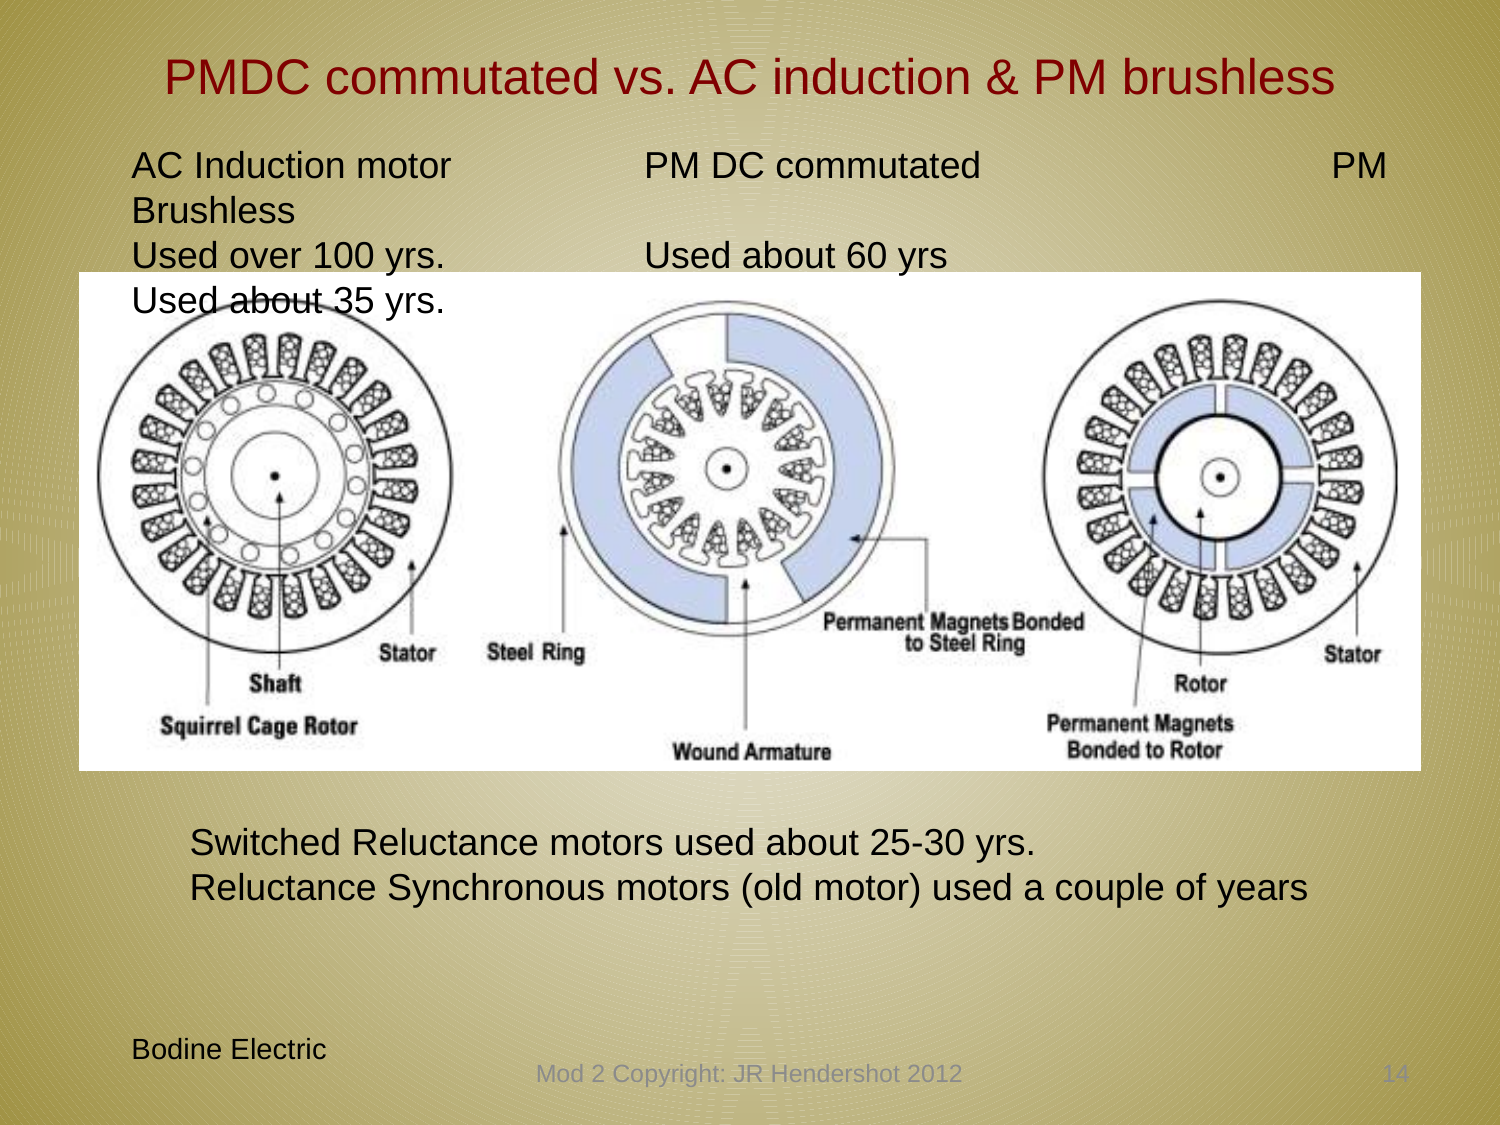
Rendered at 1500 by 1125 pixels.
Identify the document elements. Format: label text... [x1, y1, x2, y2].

picture [78, 272, 1422, 771]
title PMDC commutated vs. AC induction & PM brushless [75, 36, 1425, 148]
text_box Switched Reluctance motors used about 25-30 yrs. Reluctance Synchronous motors (old motor) used a couple of years [174, 810, 1382, 916]
slide_number 33 [1074, 1042, 1425, 1103]
footer Mod 2 Copyright: JR Hendershot 2012 [512, 1042, 988, 1103]
text_box AC Induction motor PM DC commutated PM Brushless Used over 100 yrs. Used about 60 yrs Used about 35 yrs. [116, 133, 1440, 328]
text_box Bodine Electric [116, 1022, 423, 1073]
